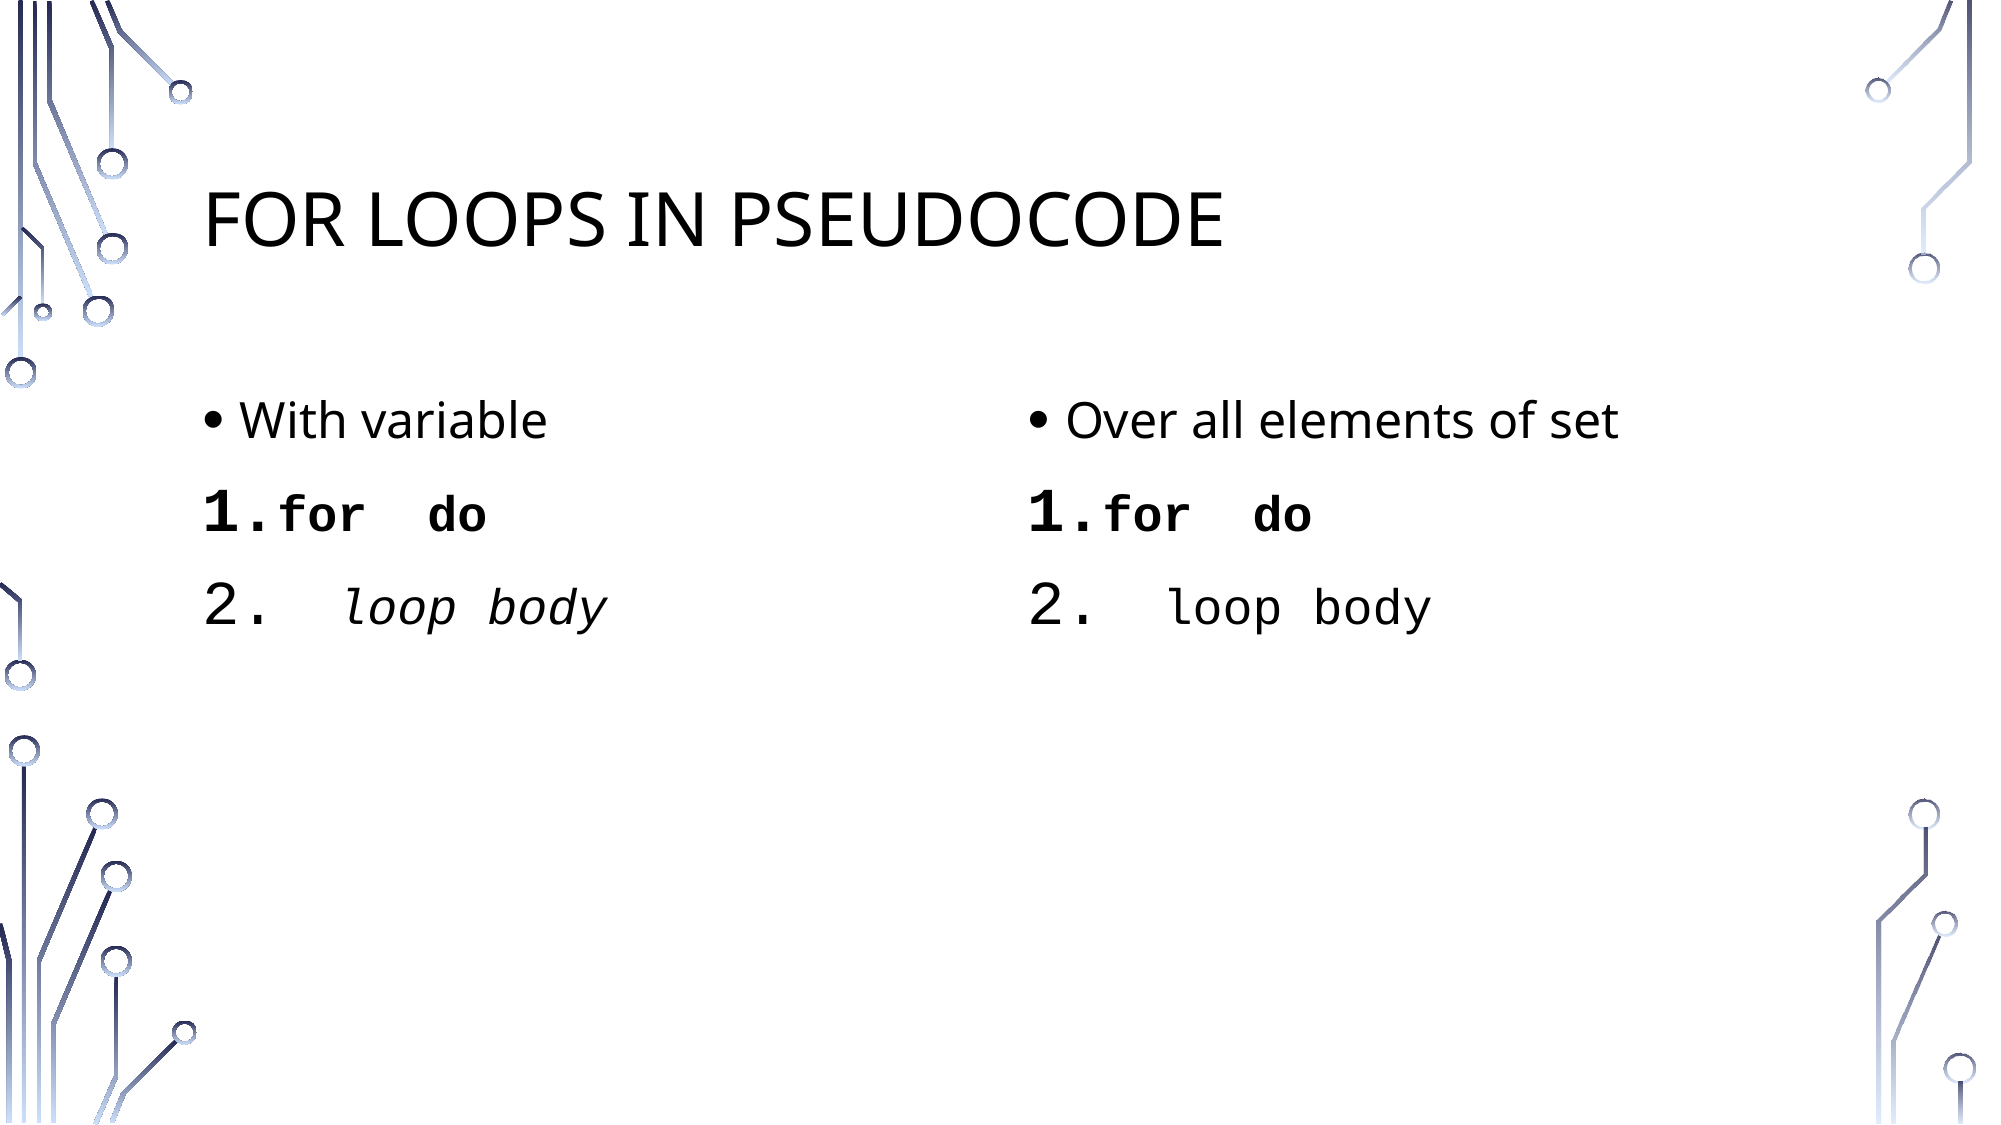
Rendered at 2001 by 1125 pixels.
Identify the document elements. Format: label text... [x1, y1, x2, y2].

title For loops in pseudocode [187, 101, 1813, 344]
